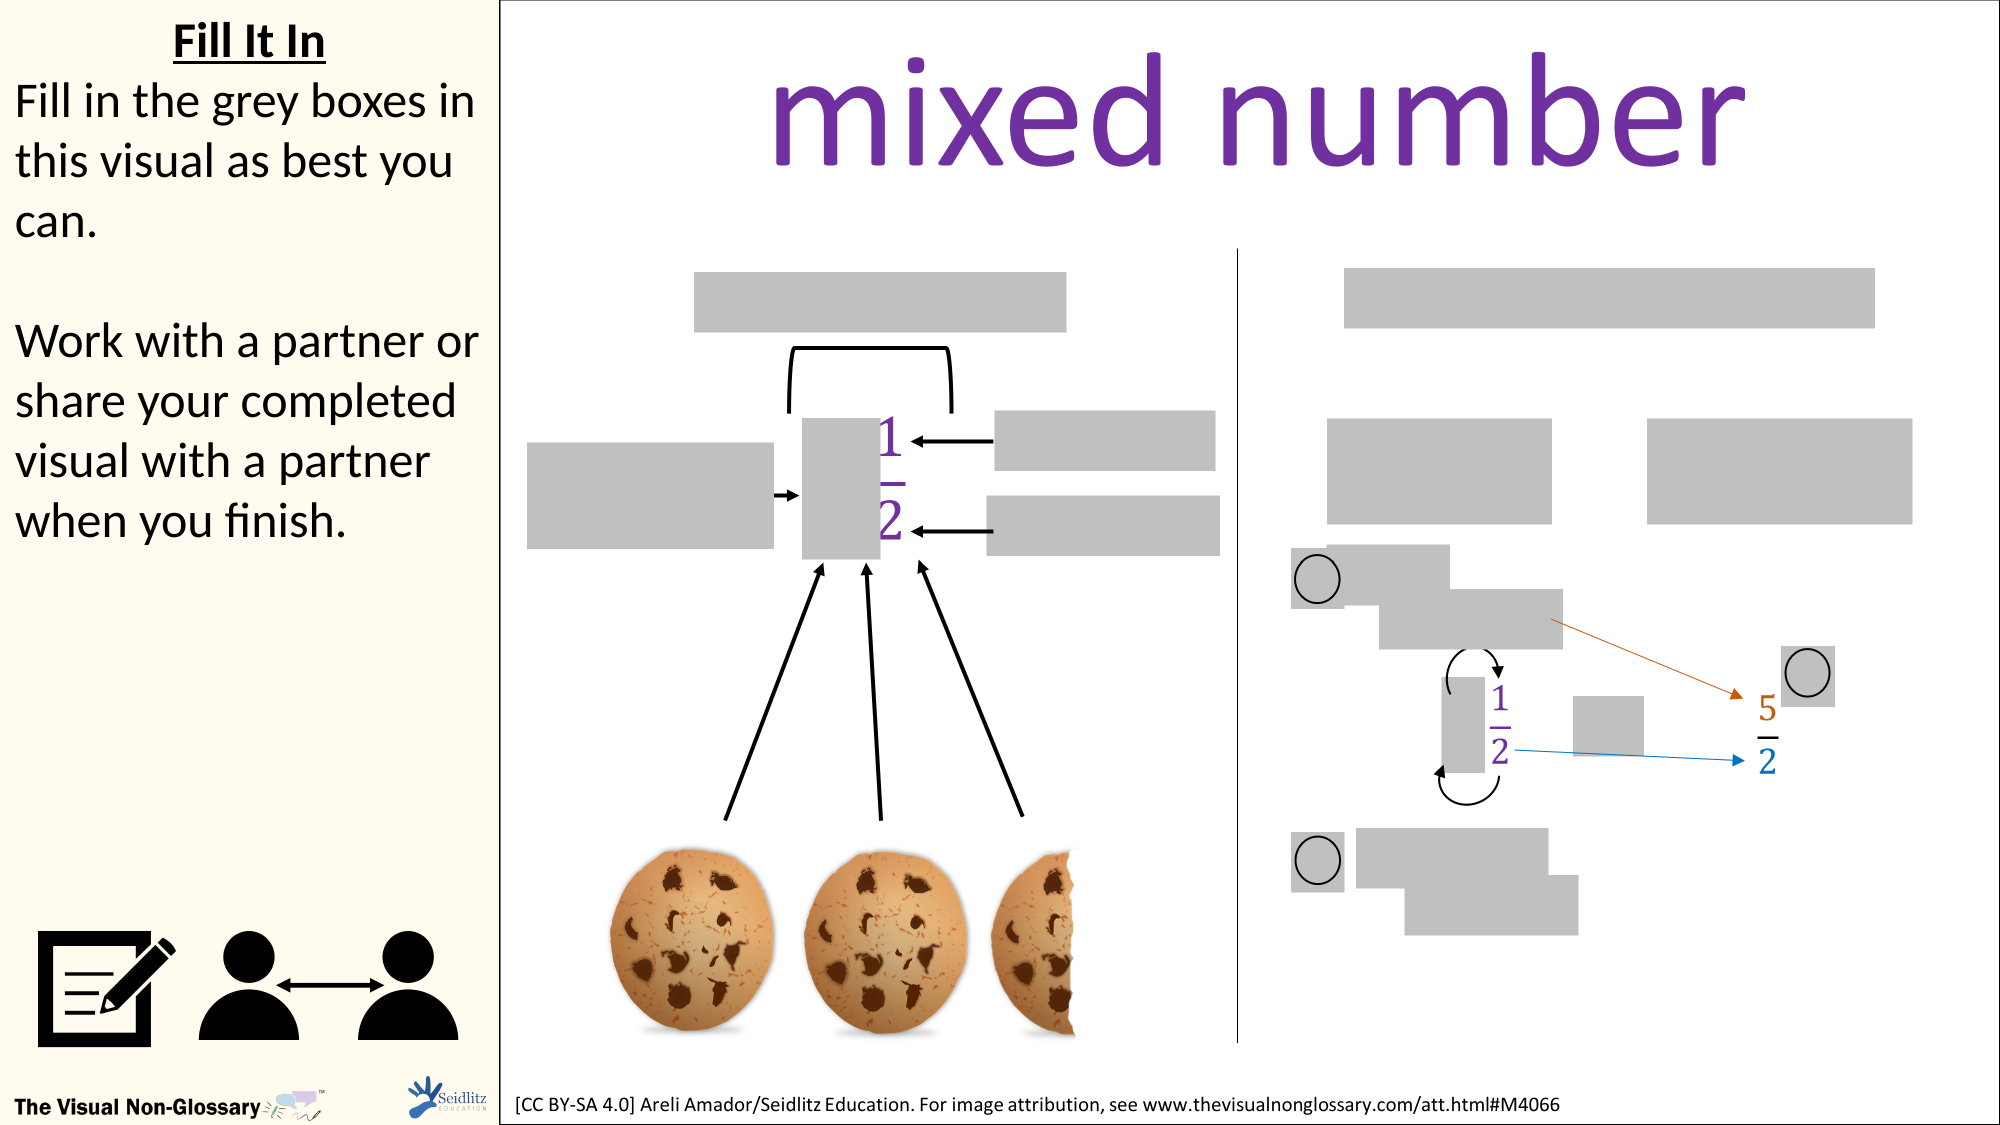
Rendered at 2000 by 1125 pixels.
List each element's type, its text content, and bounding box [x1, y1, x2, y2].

picture [0, 1084, 328, 1125]
picture [499, 0, 2000, 1125]
picture [403, 1073, 495, 1125]
text_box Fill It In [158, 0, 341, 59]
picture [38, 920, 176, 1058]
text_box Fill in the grey boxes in this visual as best you can. Work with a partner or share your completed visual with a partner when you finish. [0, 59, 494, 555]
picture [194, 931, 463, 1040]
